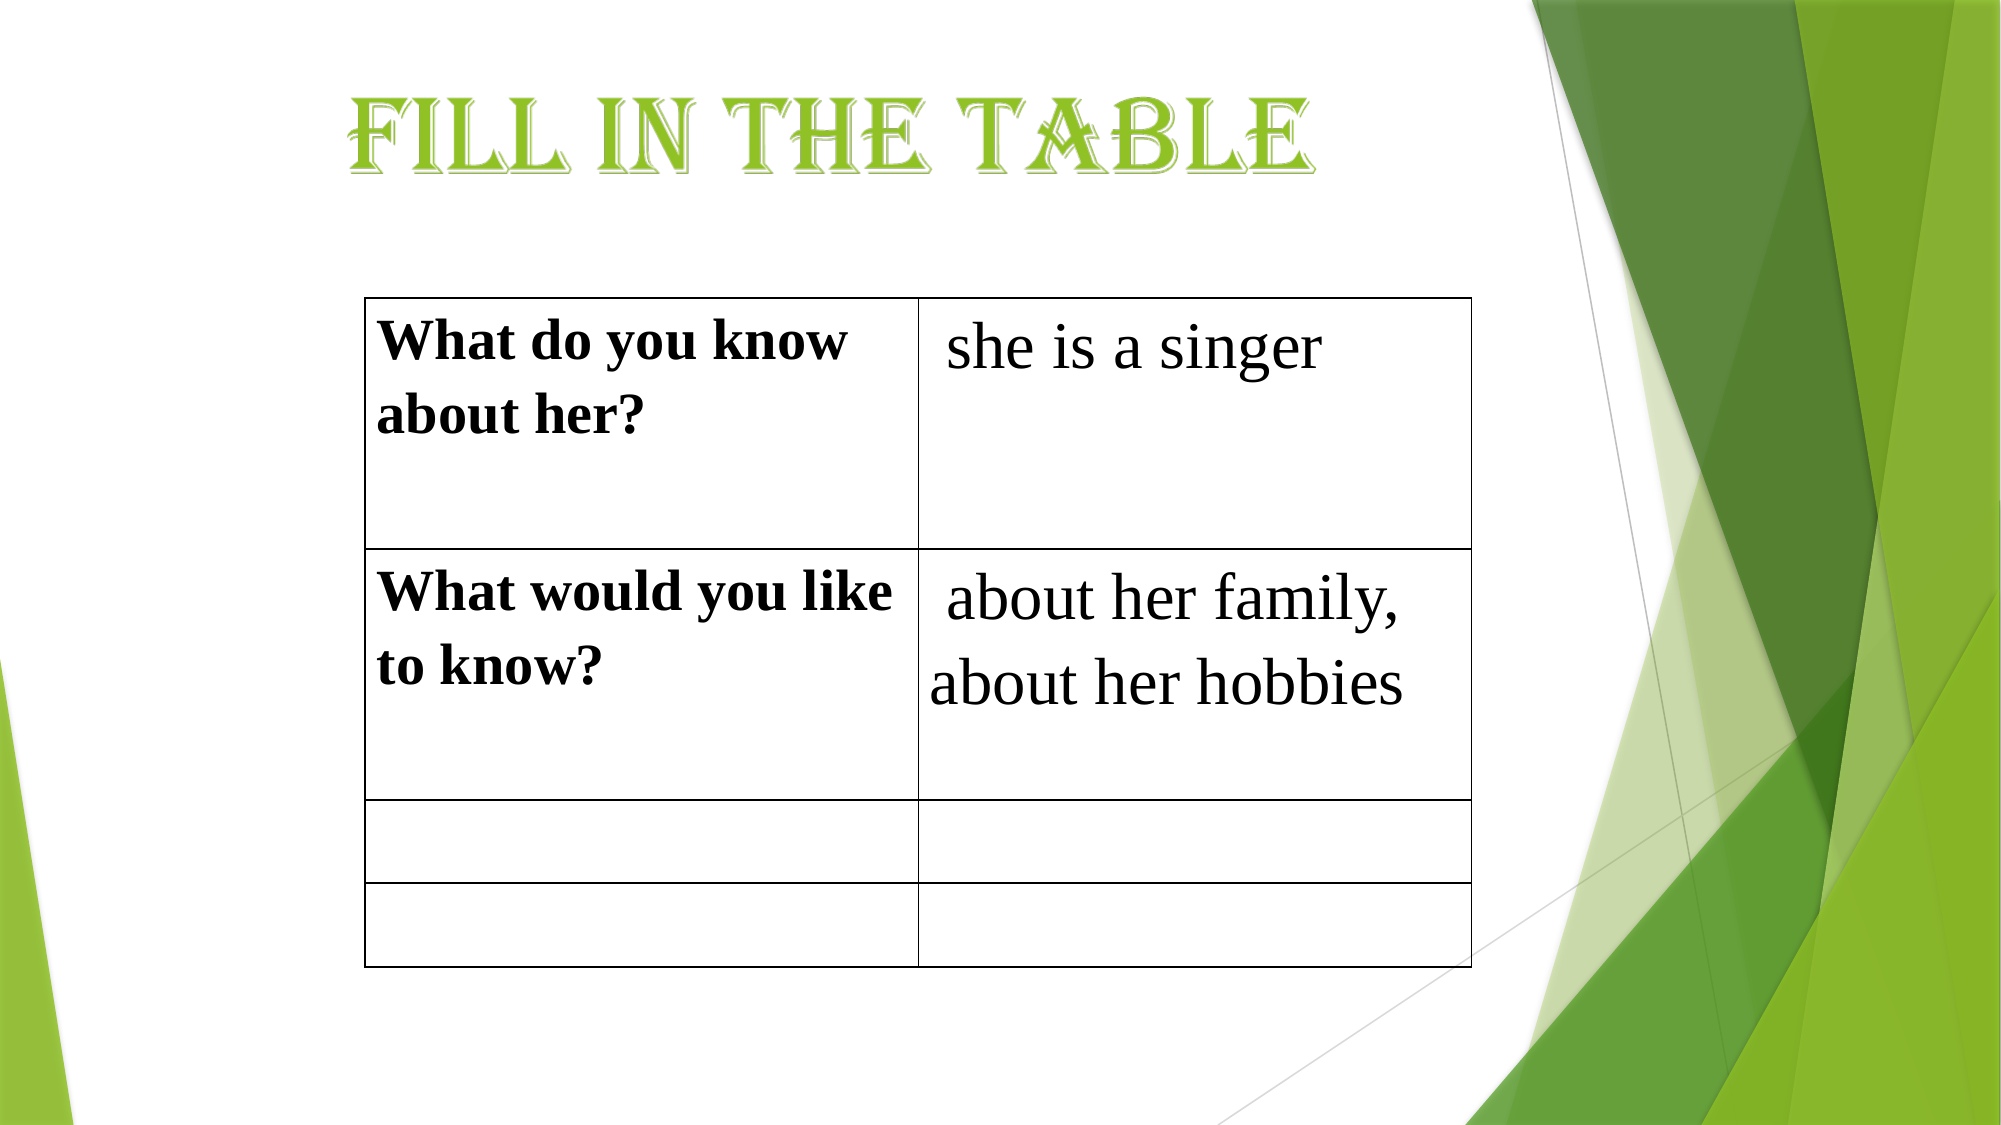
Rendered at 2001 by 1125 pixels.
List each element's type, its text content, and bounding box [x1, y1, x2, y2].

table_cell [366, 801, 918, 882]
picture [279, 30, 1384, 270]
table_header What do you know about her? [366, 299, 918, 548]
table_cell [366, 884, 918, 966]
table_header she is a singer [919, 299, 1471, 548]
table_cell [919, 884, 1471, 966]
table_cell What would you like to know? [366, 550, 918, 799]
table_cell [919, 801, 1471, 882]
table_cell about her family, about her hobbies [919, 550, 1471, 799]
